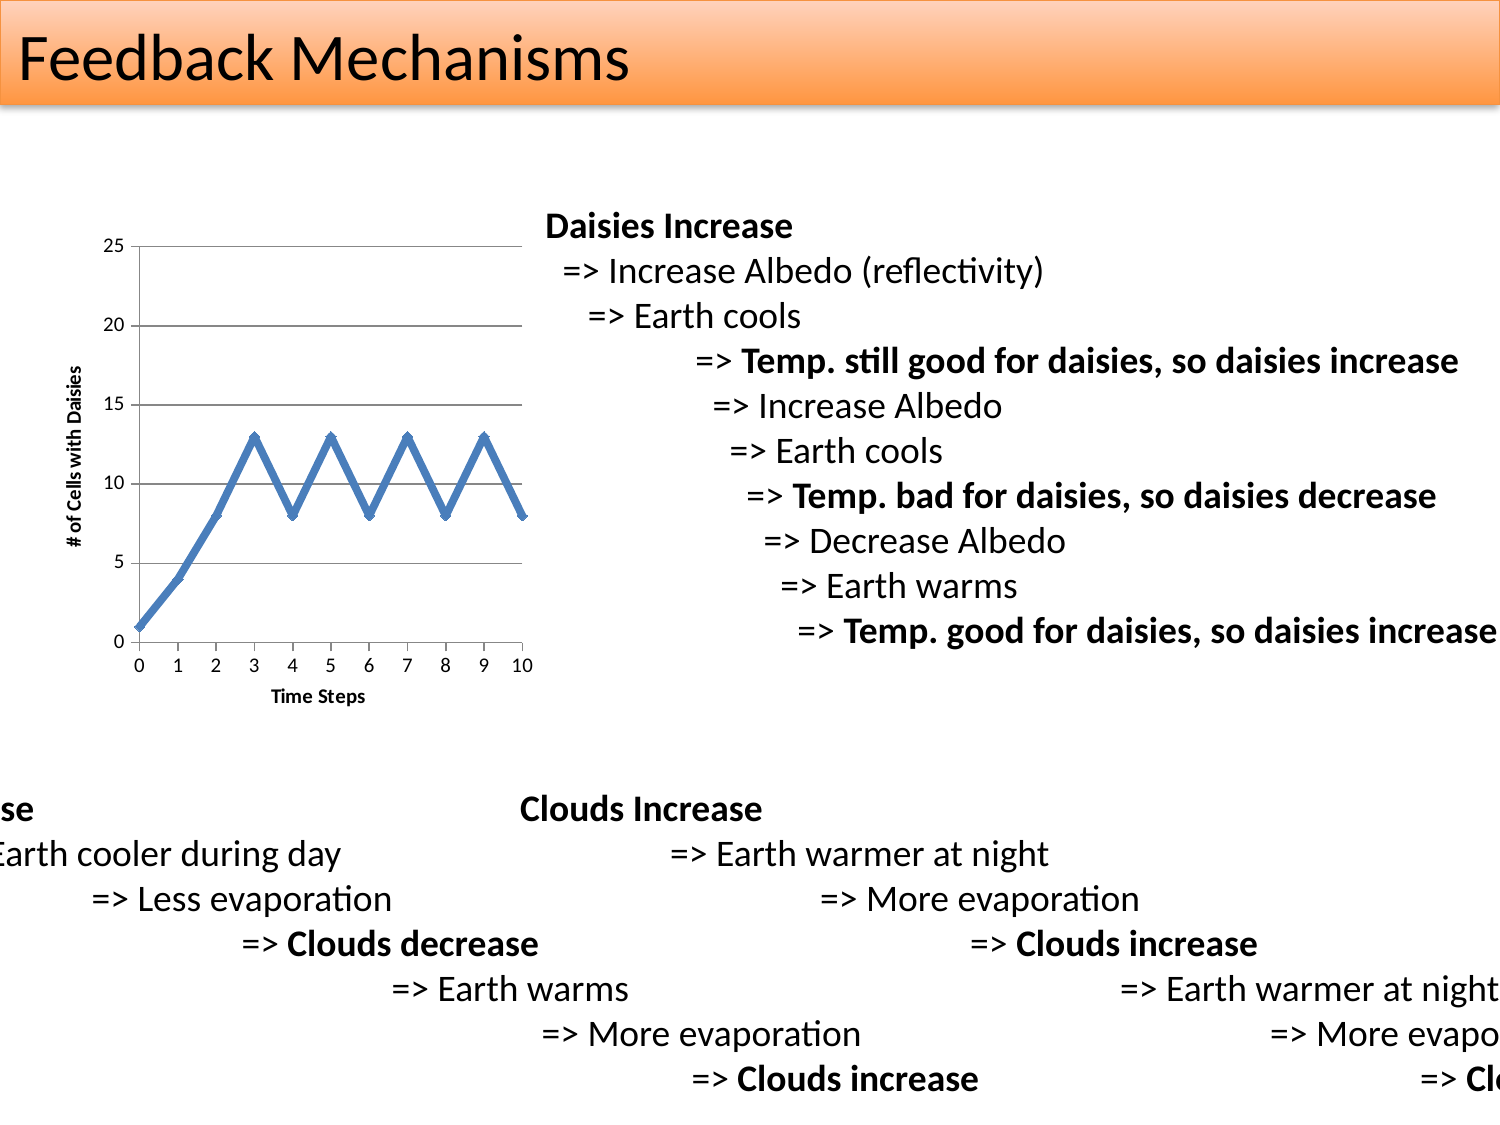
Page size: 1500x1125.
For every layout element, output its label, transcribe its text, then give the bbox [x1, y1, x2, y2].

text_box [0, 0, 1500, 105]
text_box Clouds Increase => Earth warmer at night => More evaporation => Clouds increase => Earth warmer at night => More evaporation => Clouds increase [505, 776, 1500, 1107]
chart [33, 232, 599, 716]
text_box Feedback Mechanisms [3, 5, 647, 101]
text_box Clouds Increase => Earth cooler during day => Less evaporation => Clouds decrease => Earth warms => More evaporation => Clouds increase [0, 776, 505, 1107]
text_box Daisies Increase => Increase Albedo (reflectivity) => Earth cools => Temp. still good for daisies, so daisies increase => Increase Albedo => Earth cools => Temp. bad for daisies, so daisies decrease => Decrease Albedo => Earth warms => Temp. good for daisies, so daisies increase [530, 193, 1500, 703]
slide_number 6 [1149, 15, 1500, 75]
